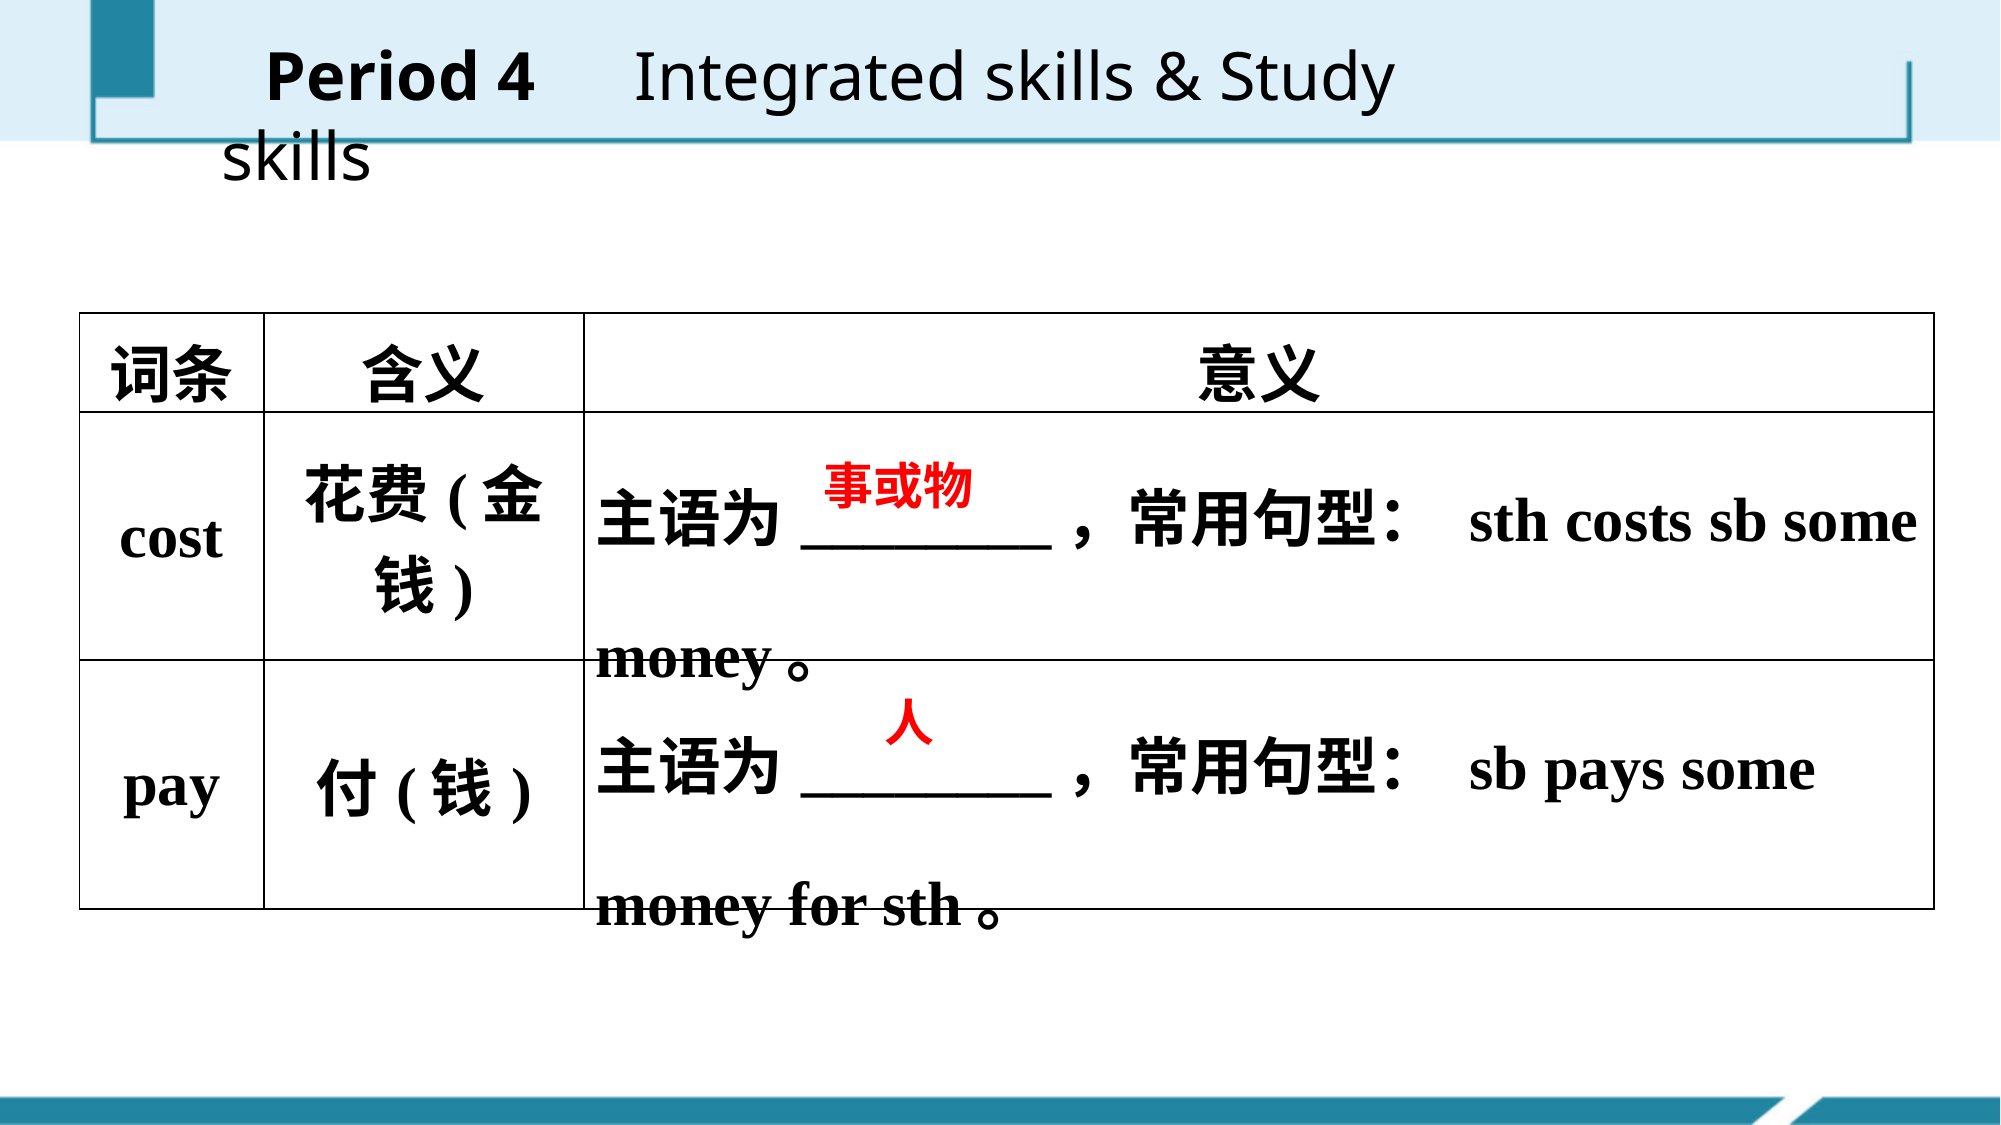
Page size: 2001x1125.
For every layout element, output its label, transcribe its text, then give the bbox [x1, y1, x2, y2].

table_cell 花费(金钱) [265, 413, 583, 659]
table_header 词条 [80, 314, 263, 411]
table_cell cost [80, 413, 263, 659]
table_cell 付(钱) [265, 661, 583, 908]
table_cell 主语为________，常用句型： sb pays some money for sth。 [585, 661, 1933, 908]
picture [0, 0, 2001, 1125]
table_header 含义 [265, 314, 583, 411]
table_cell pay [80, 661, 263, 908]
text_box 人 [869, 683, 984, 759]
table_cell 主语为________，常用句型： sth costs sb some money。 [585, 413, 1933, 659]
text_box Period 4 Integrated skills & Study skills [206, 26, 1537, 122]
table_header 意义 [585, 314, 1933, 411]
text_box 事或物 [808, 446, 1048, 522]
